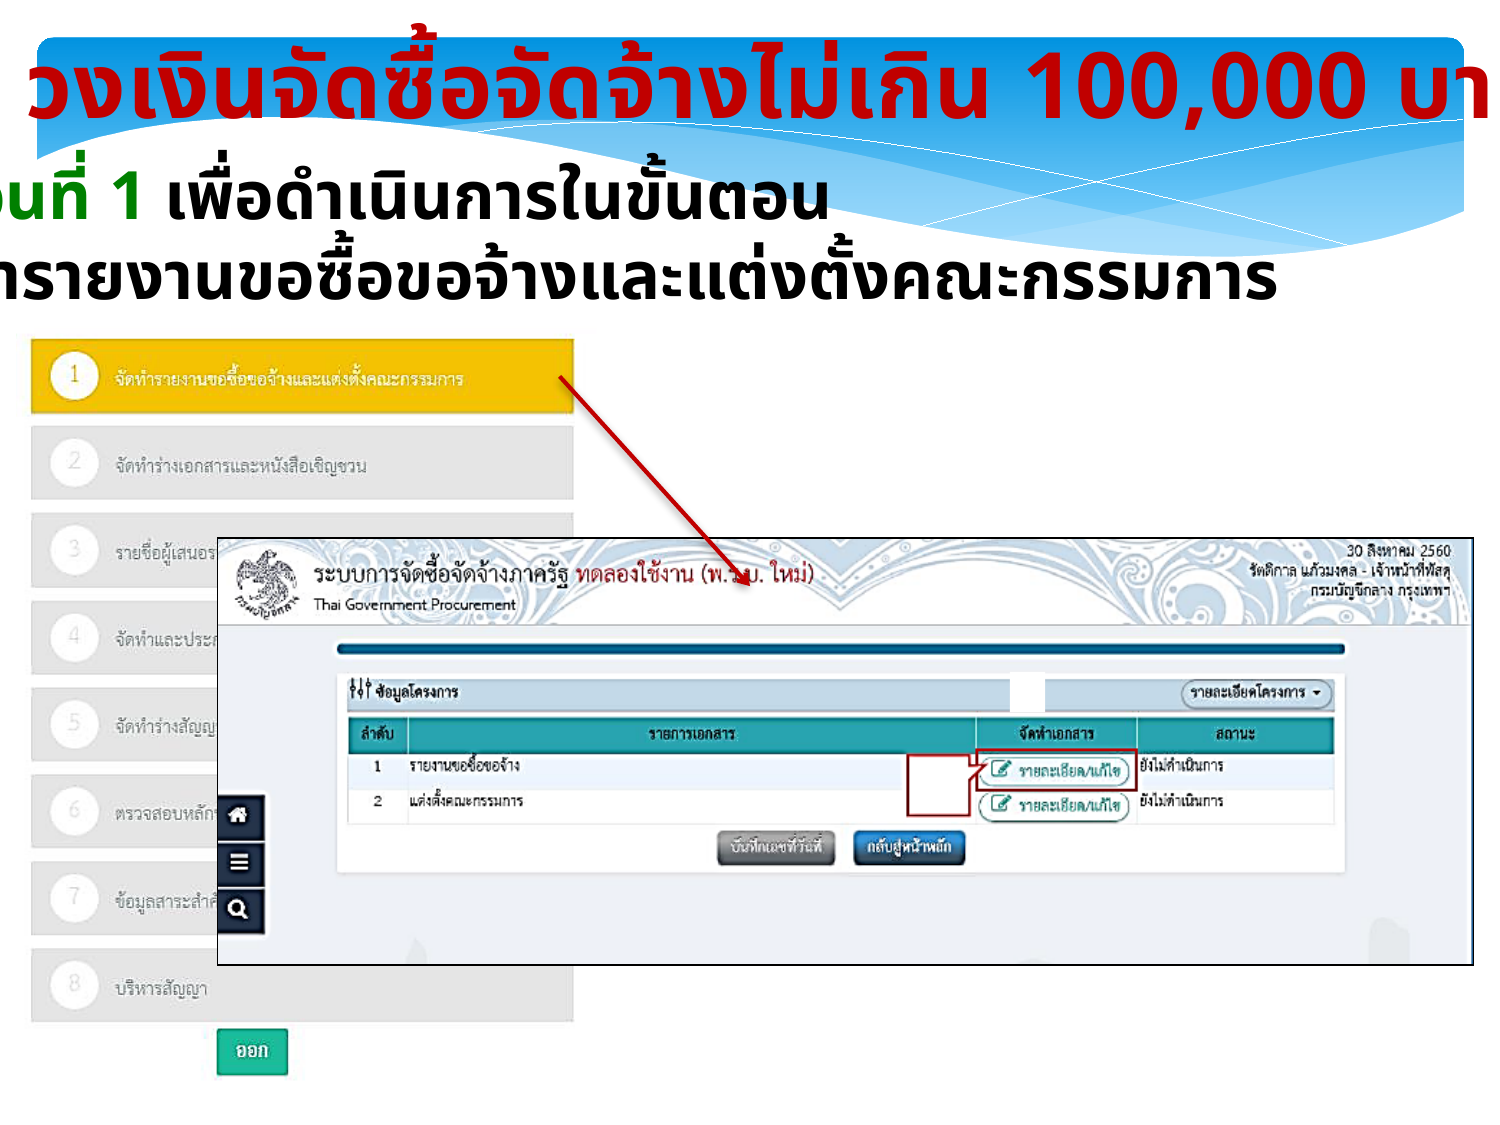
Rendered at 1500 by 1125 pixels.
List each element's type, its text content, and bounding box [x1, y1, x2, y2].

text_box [559, 376, 751, 587]
picture [15, 326, 1473, 1085]
text_box ขั้นตอนที่ 1 เพื่อดำเนินการในขั้นตอน “จัดทำรายงานขอซื้อขอจ้างและแต่งตั้งคณะกรรมการ [0, 145, 1294, 321]
text_box วงเงินจัดซื้อจัดจ้างไม่เกิน 100,000 บาท [10, 19, 1500, 144]
